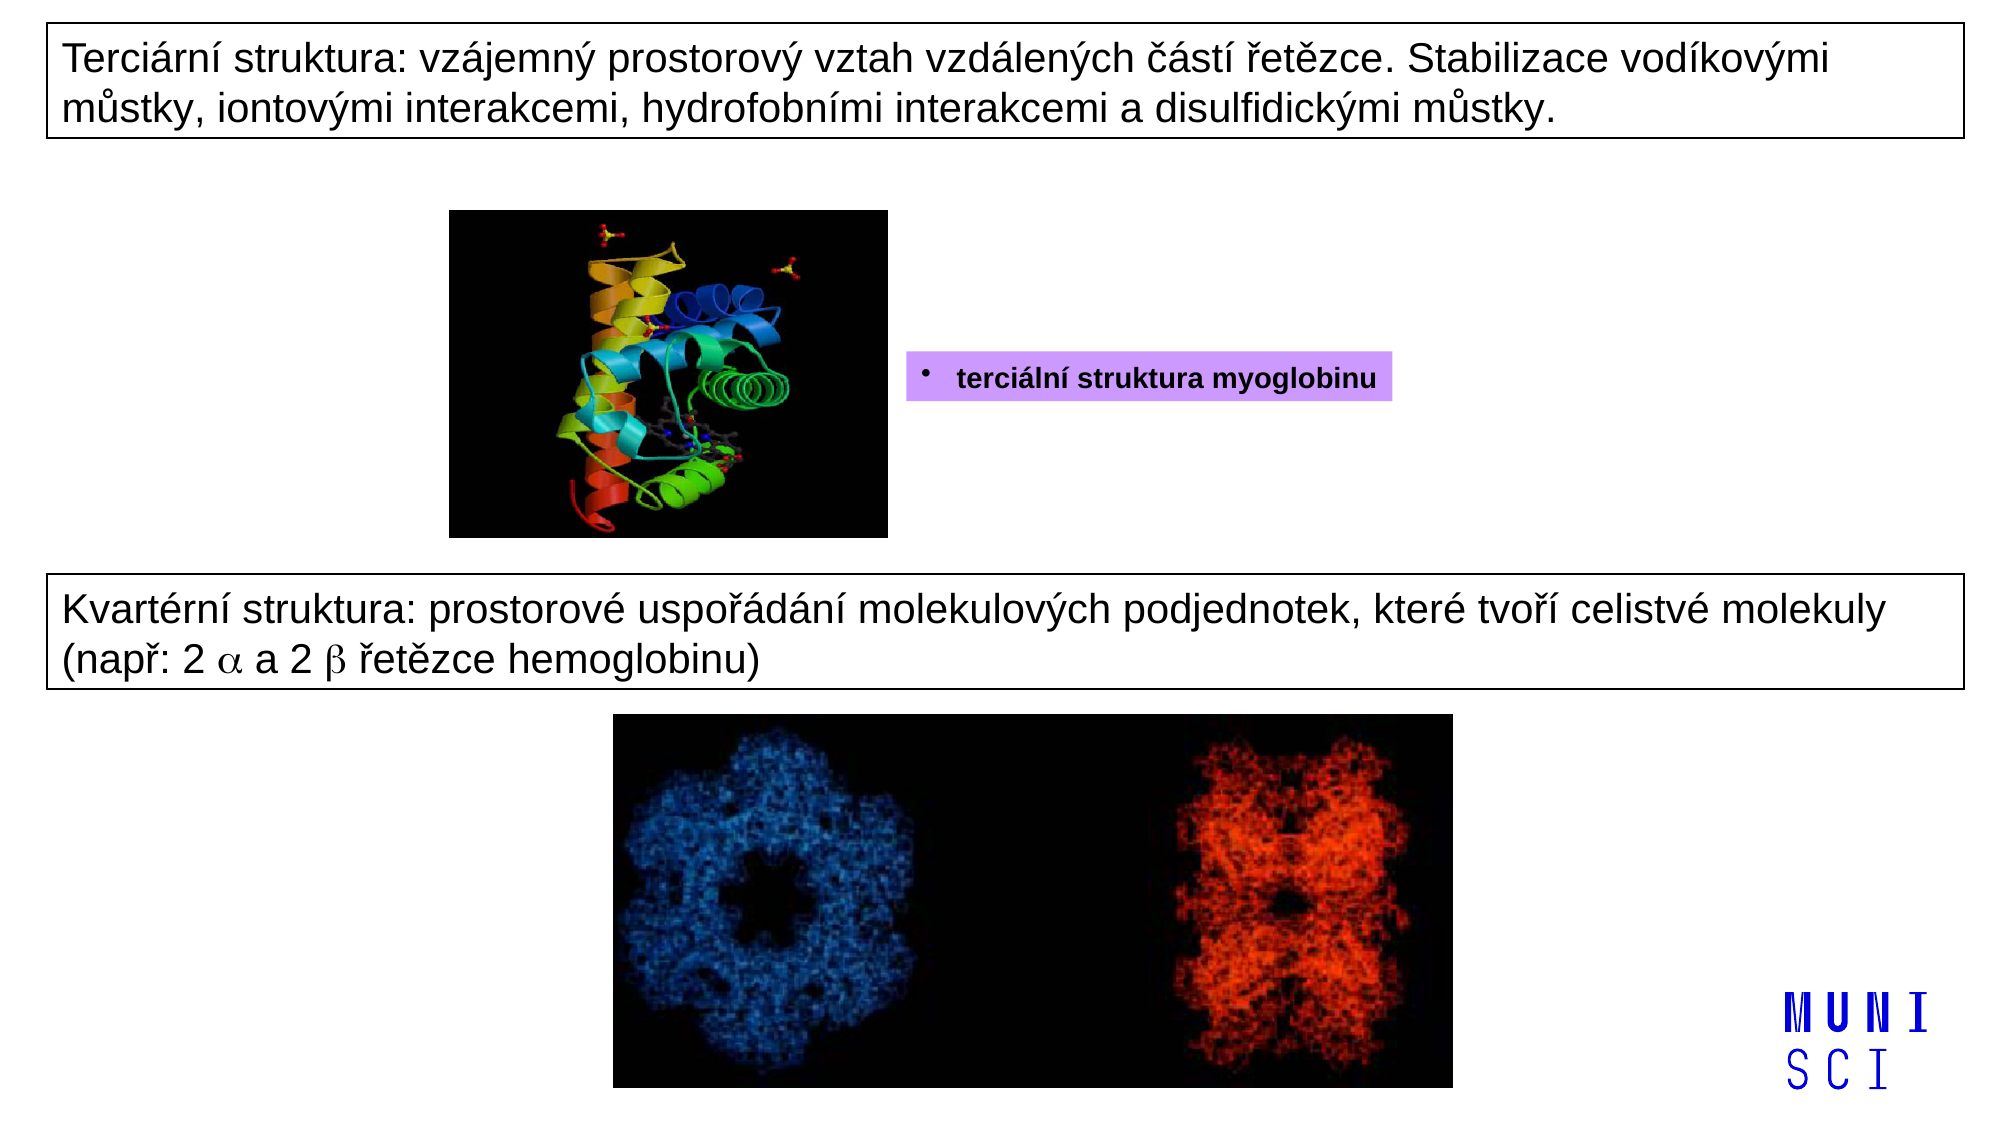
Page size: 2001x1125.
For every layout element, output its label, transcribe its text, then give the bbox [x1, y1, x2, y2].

picture [448, 210, 888, 539]
picture [613, 714, 1453, 1089]
text_box terciální struktura myoglobinu [906, 351, 1393, 402]
text_box Kvartérní struktura: prostorové uspořádání molekulových podjednotek, které tvoří celistvé molekuly (např: 2 a a 2 b řetězce hemoglobinu) [46, 574, 1964, 689]
text_box Terciární struktura: vzájemný prostorový vztah vzdálených částí řetězce. Stabilizace vodíkovými můstky, iontovými interakcemi, hydrofobními interakcemi a disulfidickými můstky. [46, 23, 1964, 139]
